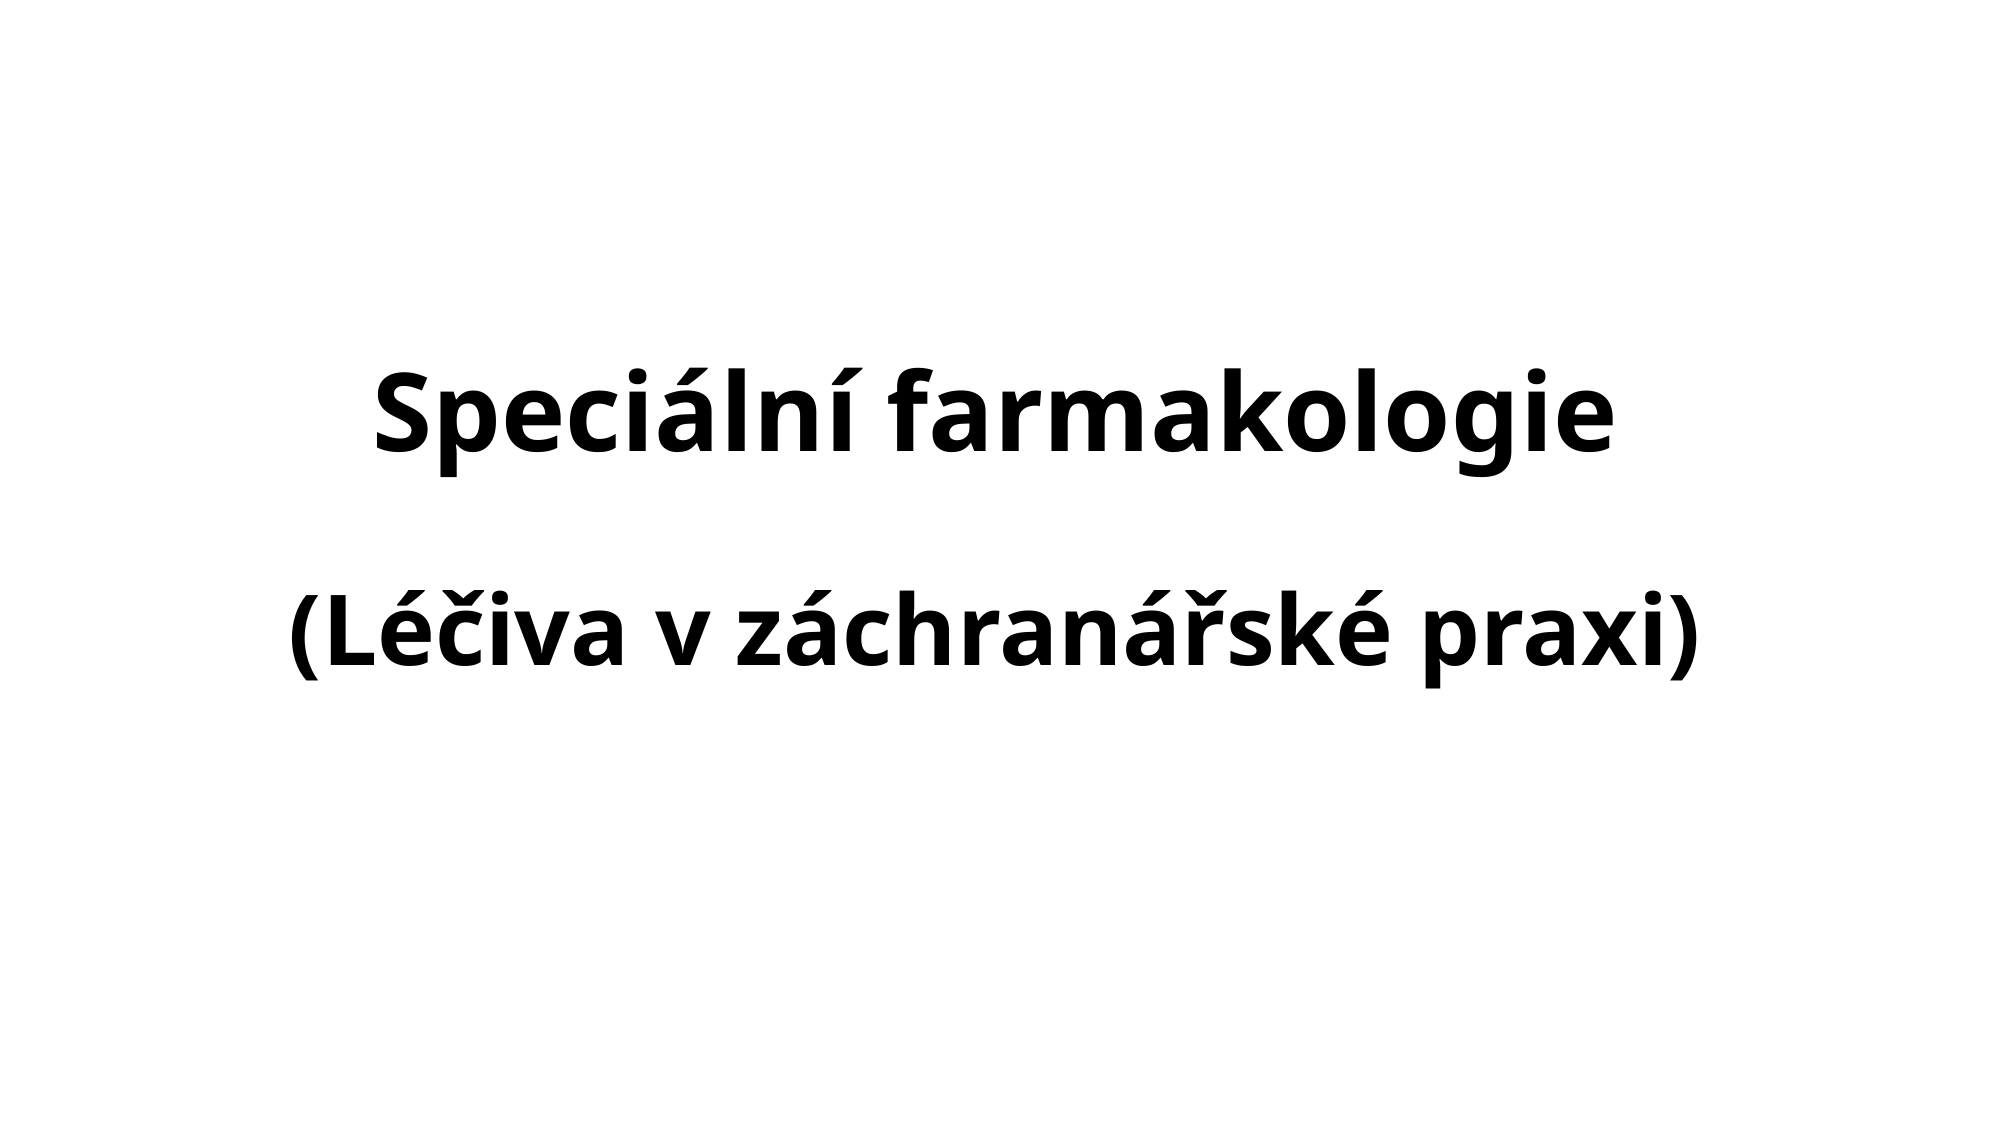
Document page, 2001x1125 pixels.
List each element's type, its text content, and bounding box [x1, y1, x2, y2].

title Speciální farmakologie (Léčiva v záchranářské praxi) [249, 299, 1742, 694]
